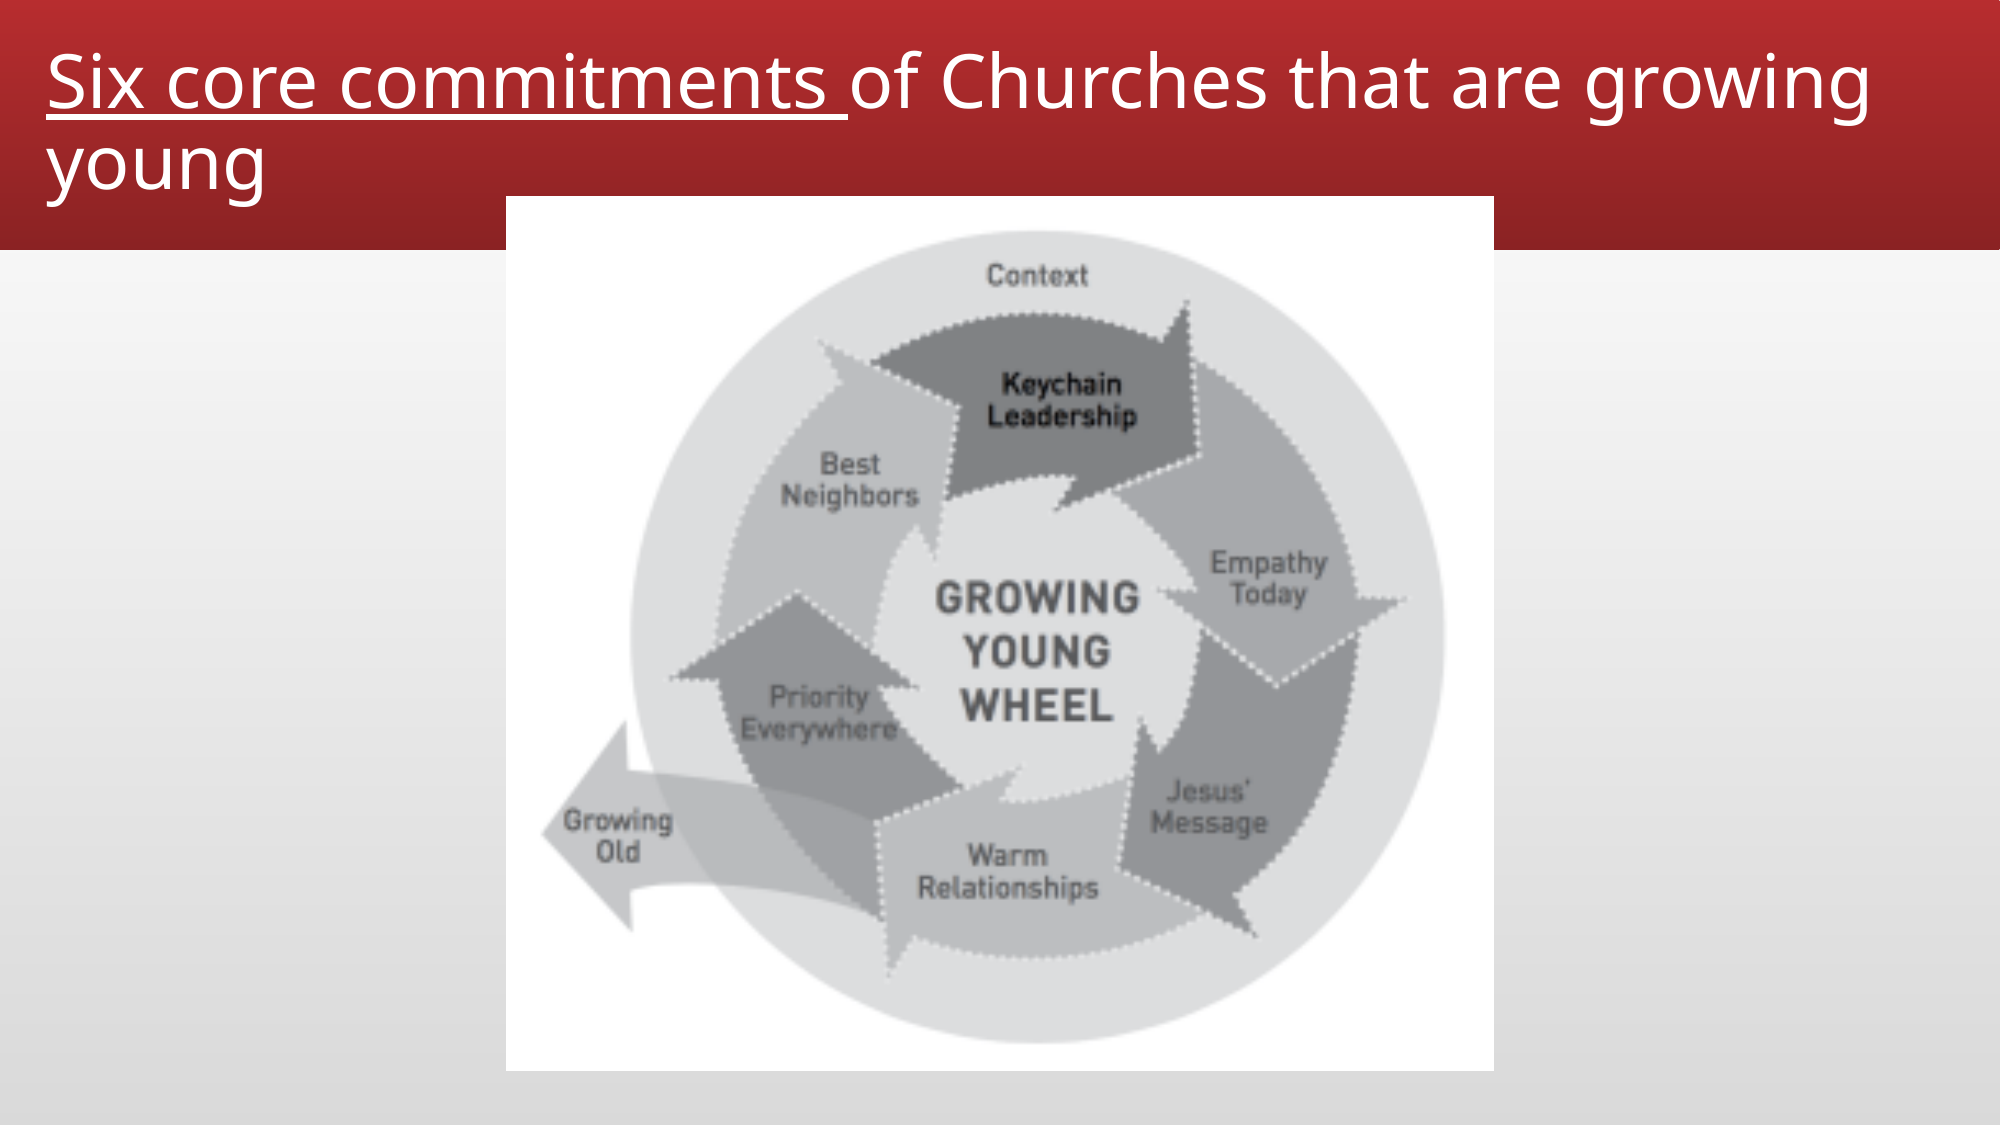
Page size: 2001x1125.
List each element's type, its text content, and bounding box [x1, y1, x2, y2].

list [31, 299, 1945, 1109]
picture [506, 196, 1494, 1071]
title Six core commitments of Churches that are growing young [31, 16, 1945, 234]
